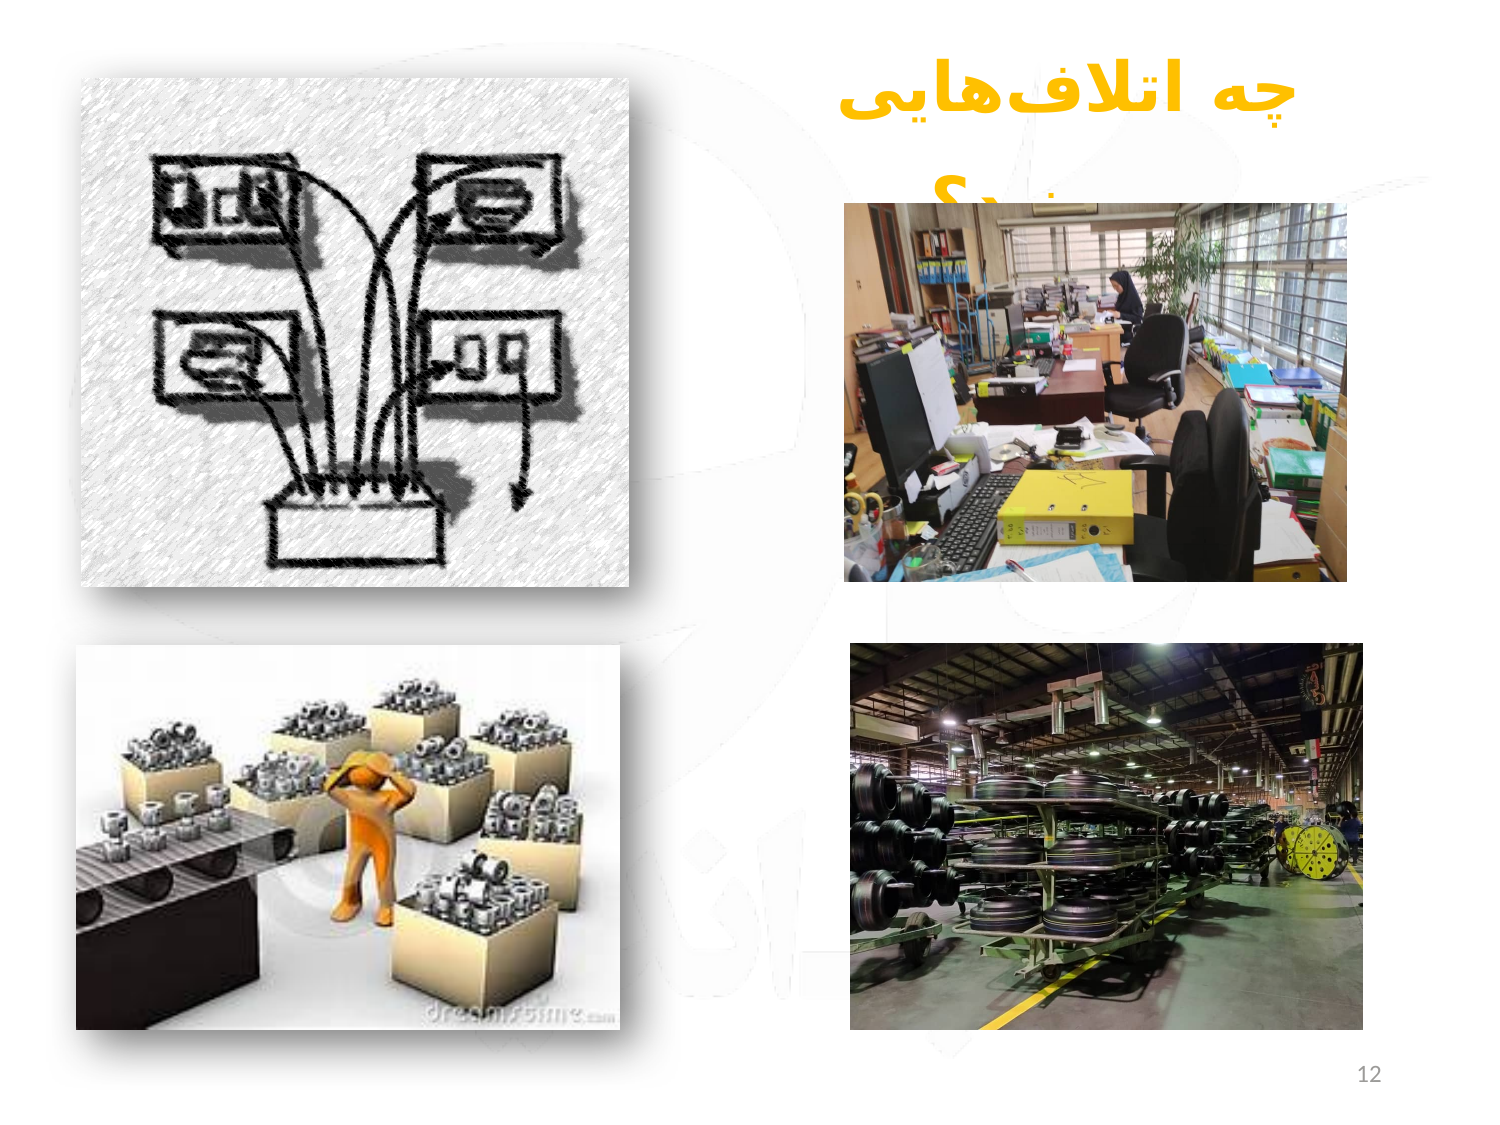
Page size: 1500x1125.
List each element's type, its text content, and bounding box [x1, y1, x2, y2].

slide_number 12 [1059, 1059, 1397, 1103]
picture [68, 42, 1432, 1059]
